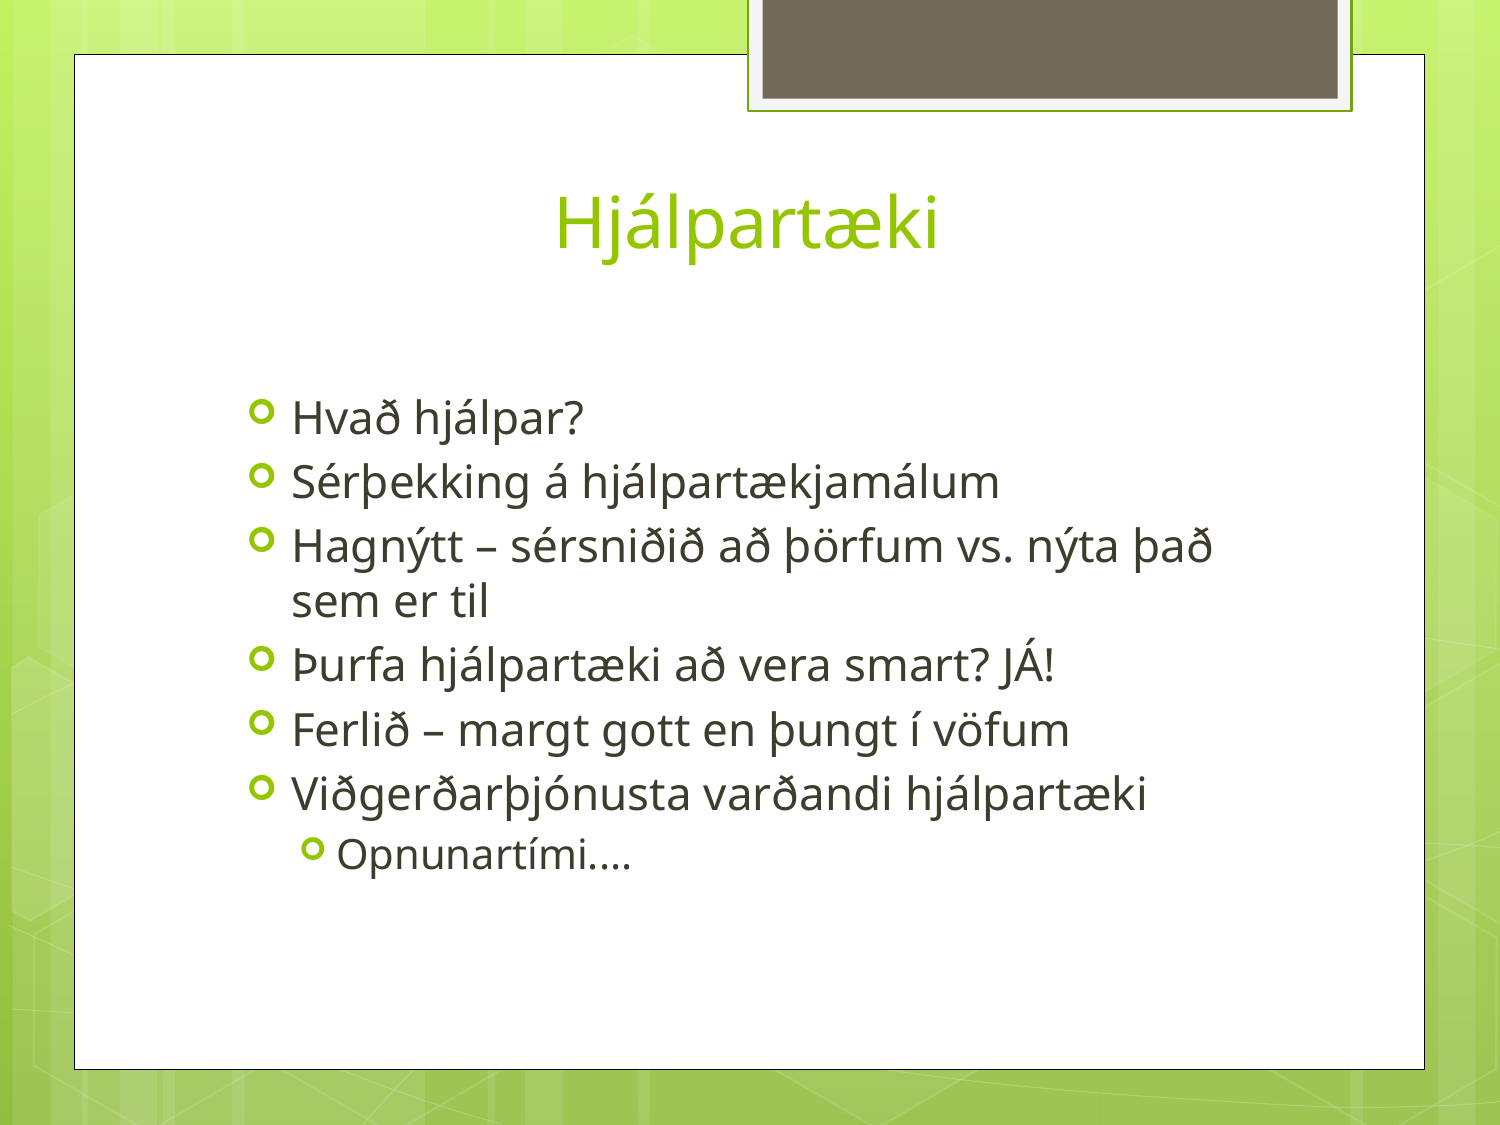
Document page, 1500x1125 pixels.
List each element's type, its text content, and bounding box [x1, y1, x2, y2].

list Hvað hjálpar? Sérþekking á hjálpartækjamálum Hagnýtt – sérsniðið að þörfum vs. nýta það sem er til Þurfa hjálpartæki að vera smart? JÁ! Ferlið – margt gott en þungt í vöfum Viðgerðarþjónusta varðandi hjálpartæki Opnunartími.... [171, 381, 1283, 957]
title Hjálpartæki [171, 168, 1324, 357]
